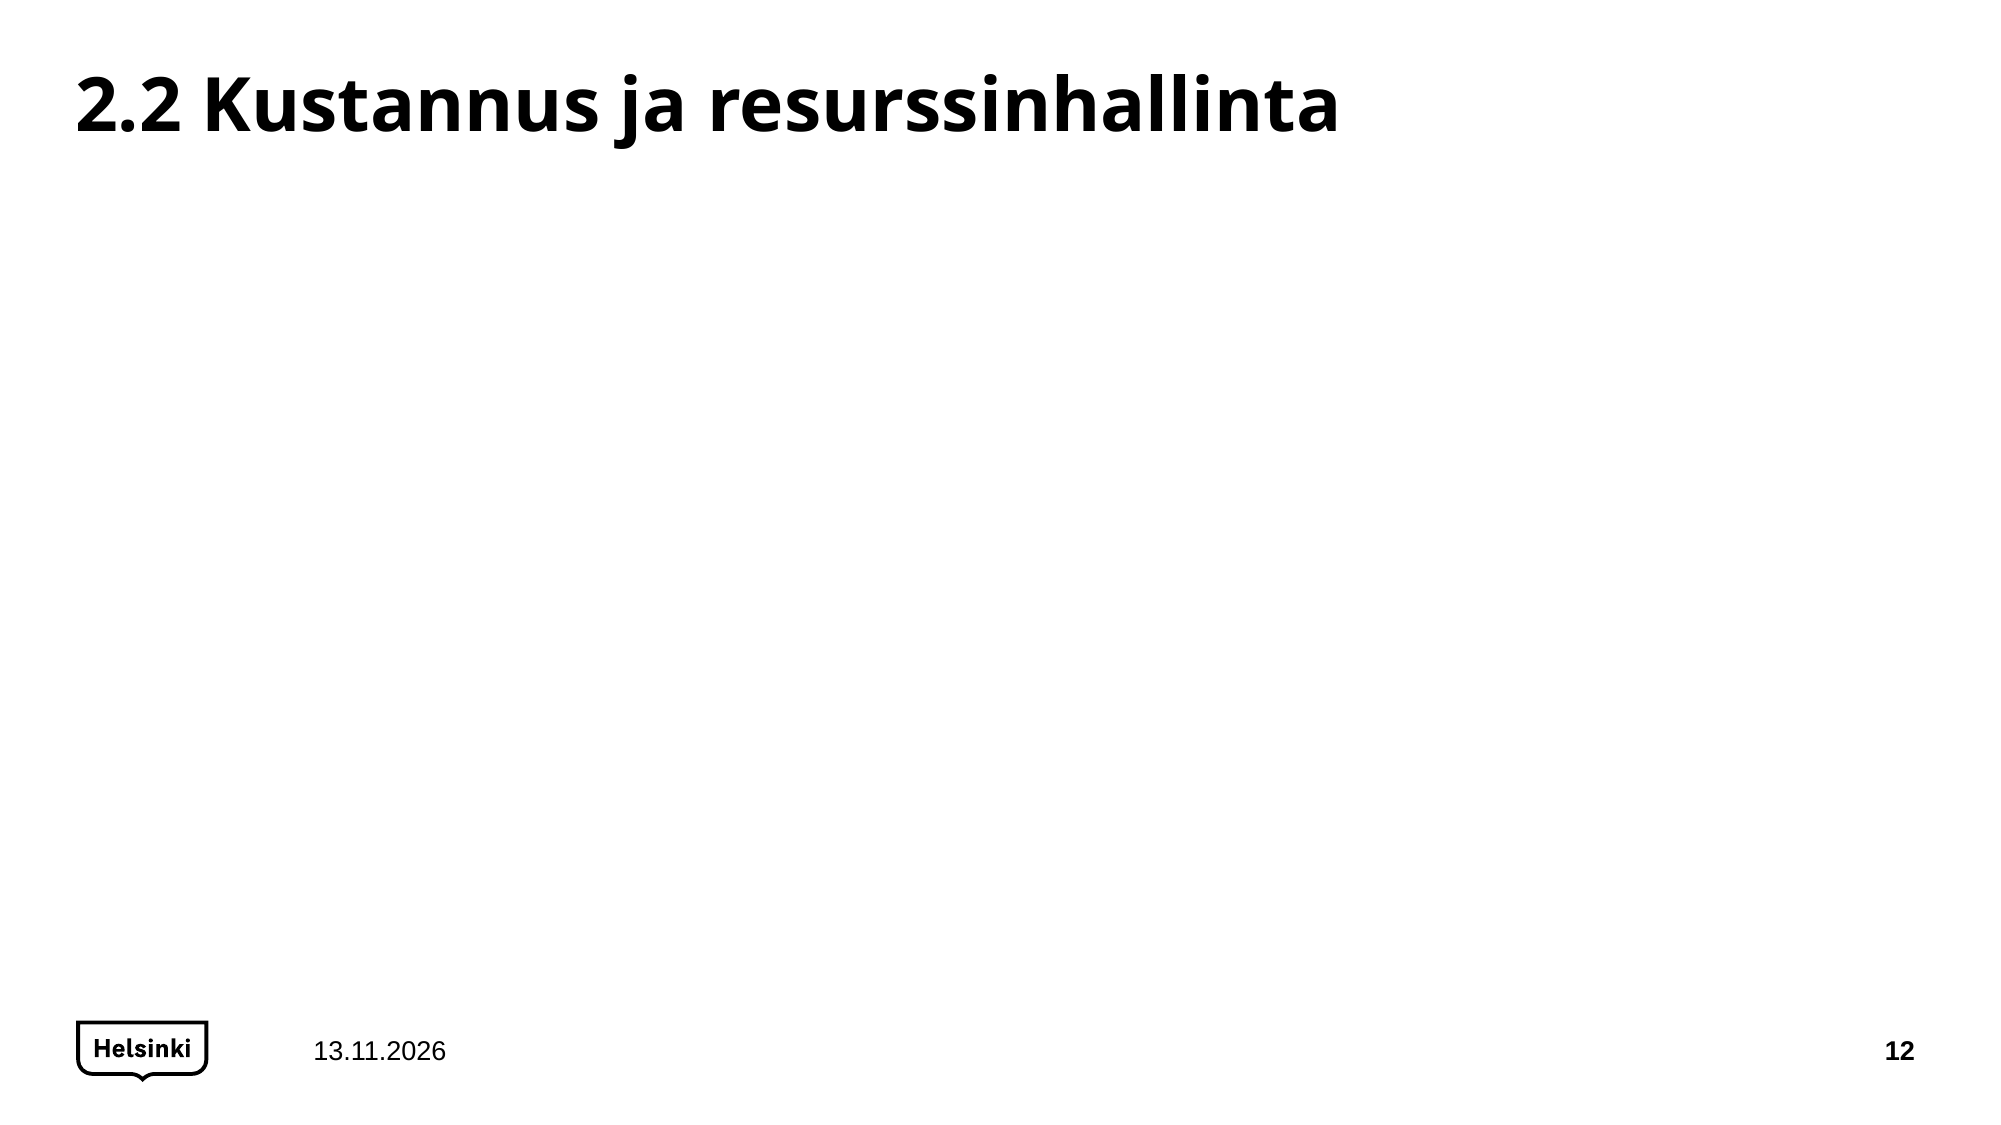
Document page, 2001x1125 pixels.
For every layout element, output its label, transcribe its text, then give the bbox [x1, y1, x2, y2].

slide_number 12 [1712, 1028, 1916, 1071]
title 2.2 Kustannus ja resurssinhallinta [75, 66, 1918, 197]
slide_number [272, 1028, 487, 1071]
